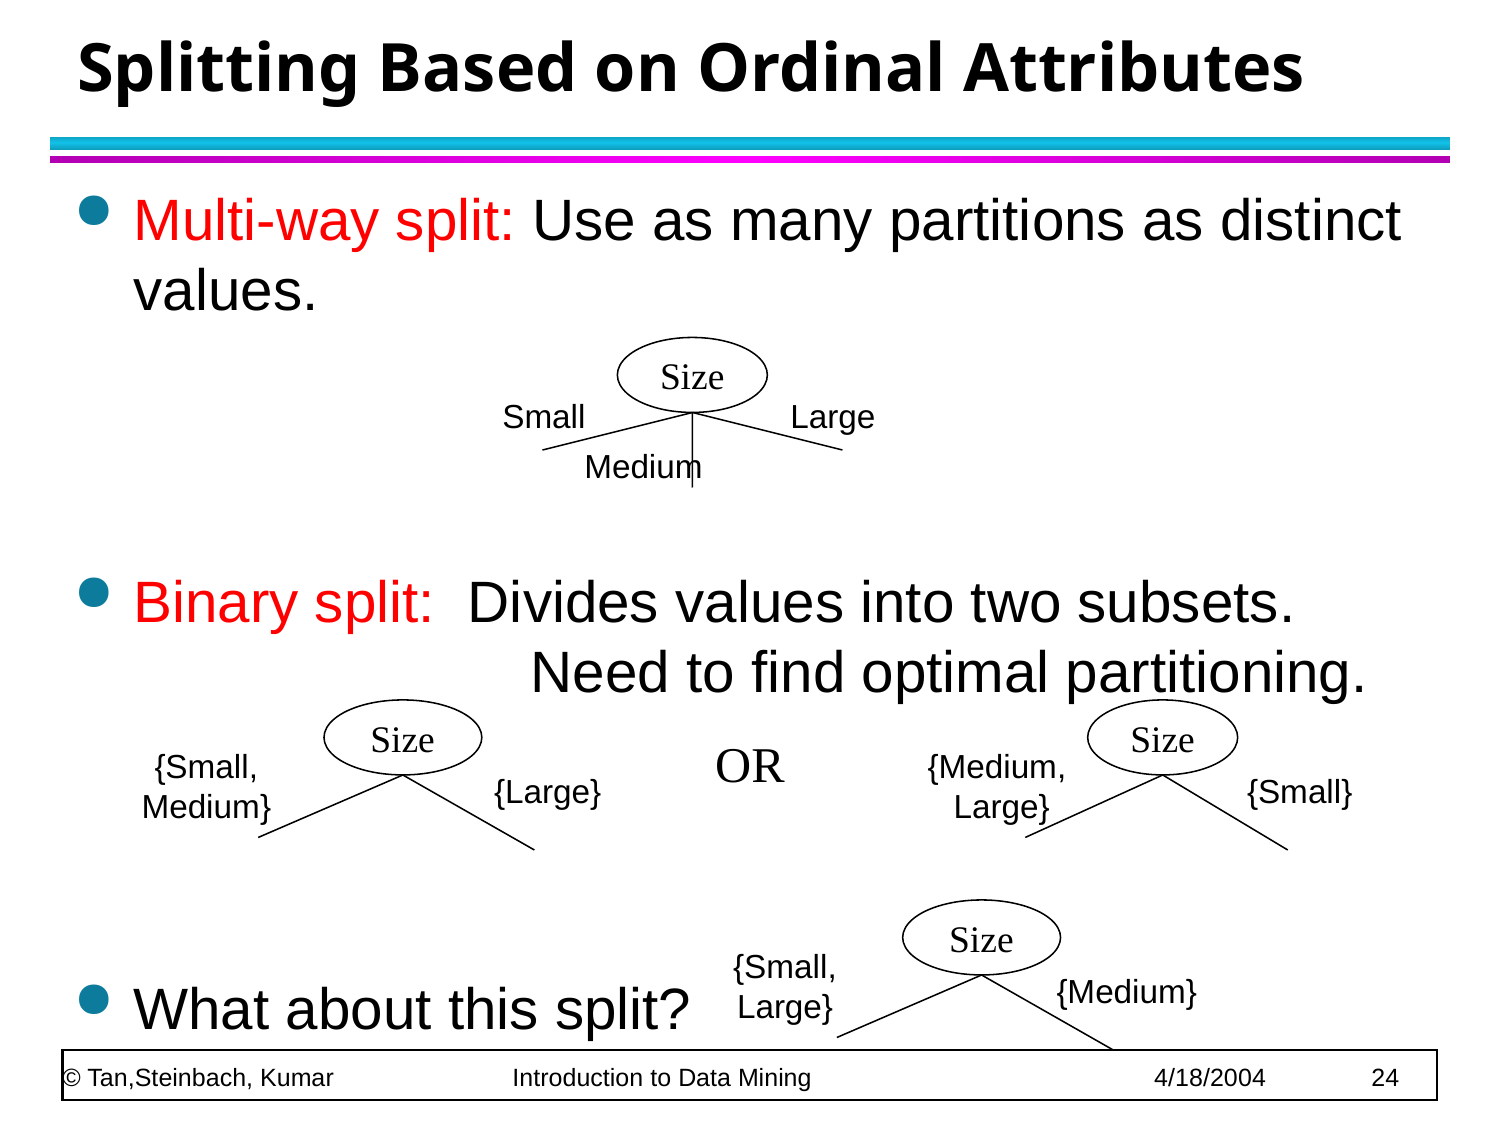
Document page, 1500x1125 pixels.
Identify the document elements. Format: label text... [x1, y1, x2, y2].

list Multi-way split: Use as many partitions as distinct values. Binary split: Divides values into two subsets. Need to find optimal partitioning. What about this split? [62, 174, 1438, 1038]
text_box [912, 699, 1368, 851]
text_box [703, 899, 1213, 1051]
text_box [124, 699, 617, 851]
title Splitting Based on Ordinal Attributes [62, 24, 1421, 113]
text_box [487, 337, 891, 493]
text_box OR [700, 725, 800, 800]
